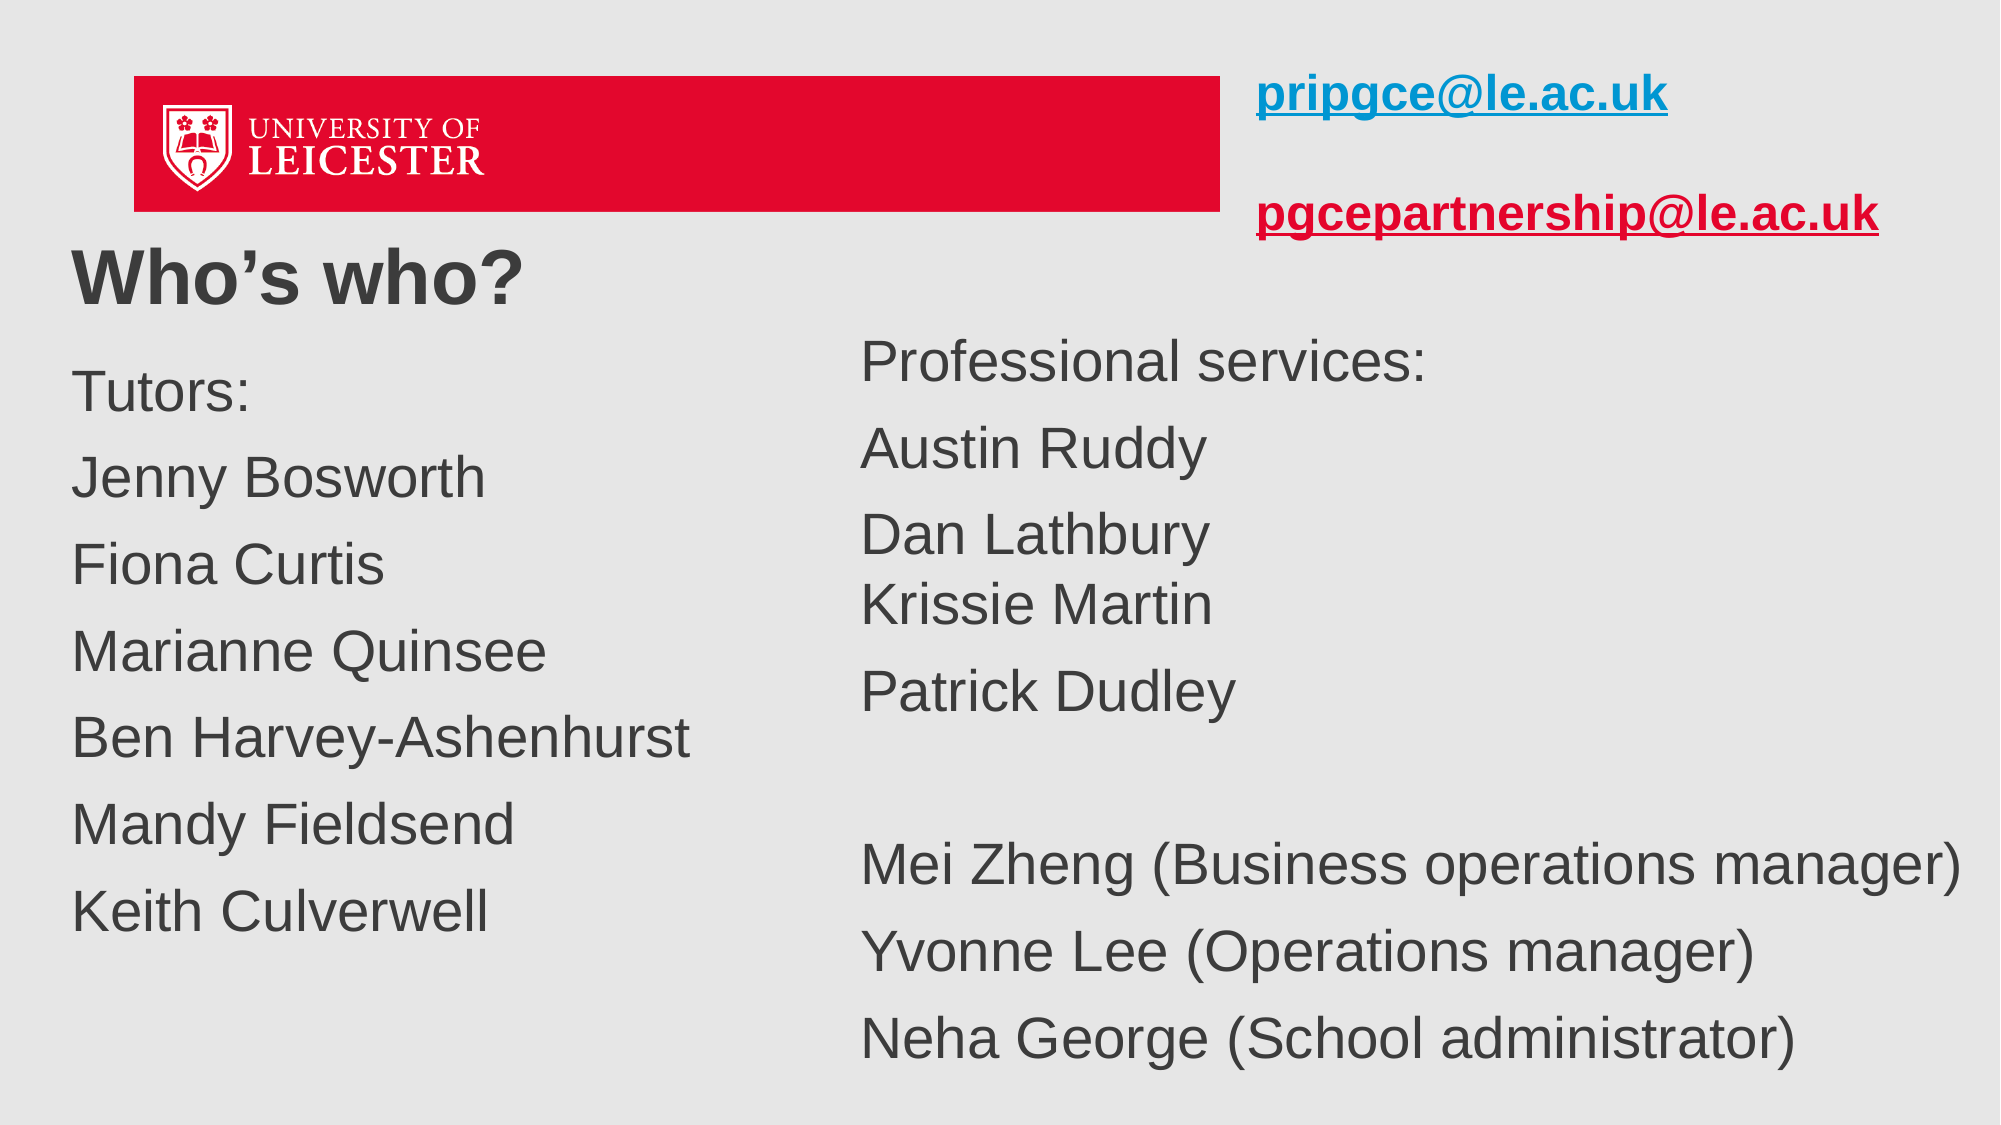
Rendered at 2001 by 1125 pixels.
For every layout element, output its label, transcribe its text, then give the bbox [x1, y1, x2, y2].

text_box pripgce@le.ac.uk pgcepartnership@le.ac.uk [1220, 29, 1969, 271]
list Tutors: Jenny Bosworth Fiona Curtis Marianne Quinsee Ben Harvey-Ashenhurst Mandy Fieldsend Keith Culverwell [71, 345, 797, 1125]
text_box Professional services: Austin Ruddy Dan Lathbury Krissie Martin Patrick Dudley Mei Zheng (Business operations manager) Yvonne Lee (Operations manager) Neha George (School administrator) [860, 315, 2000, 1096]
picture [134, 76, 1220, 212]
title Who’s who? [71, 226, 1802, 321]
